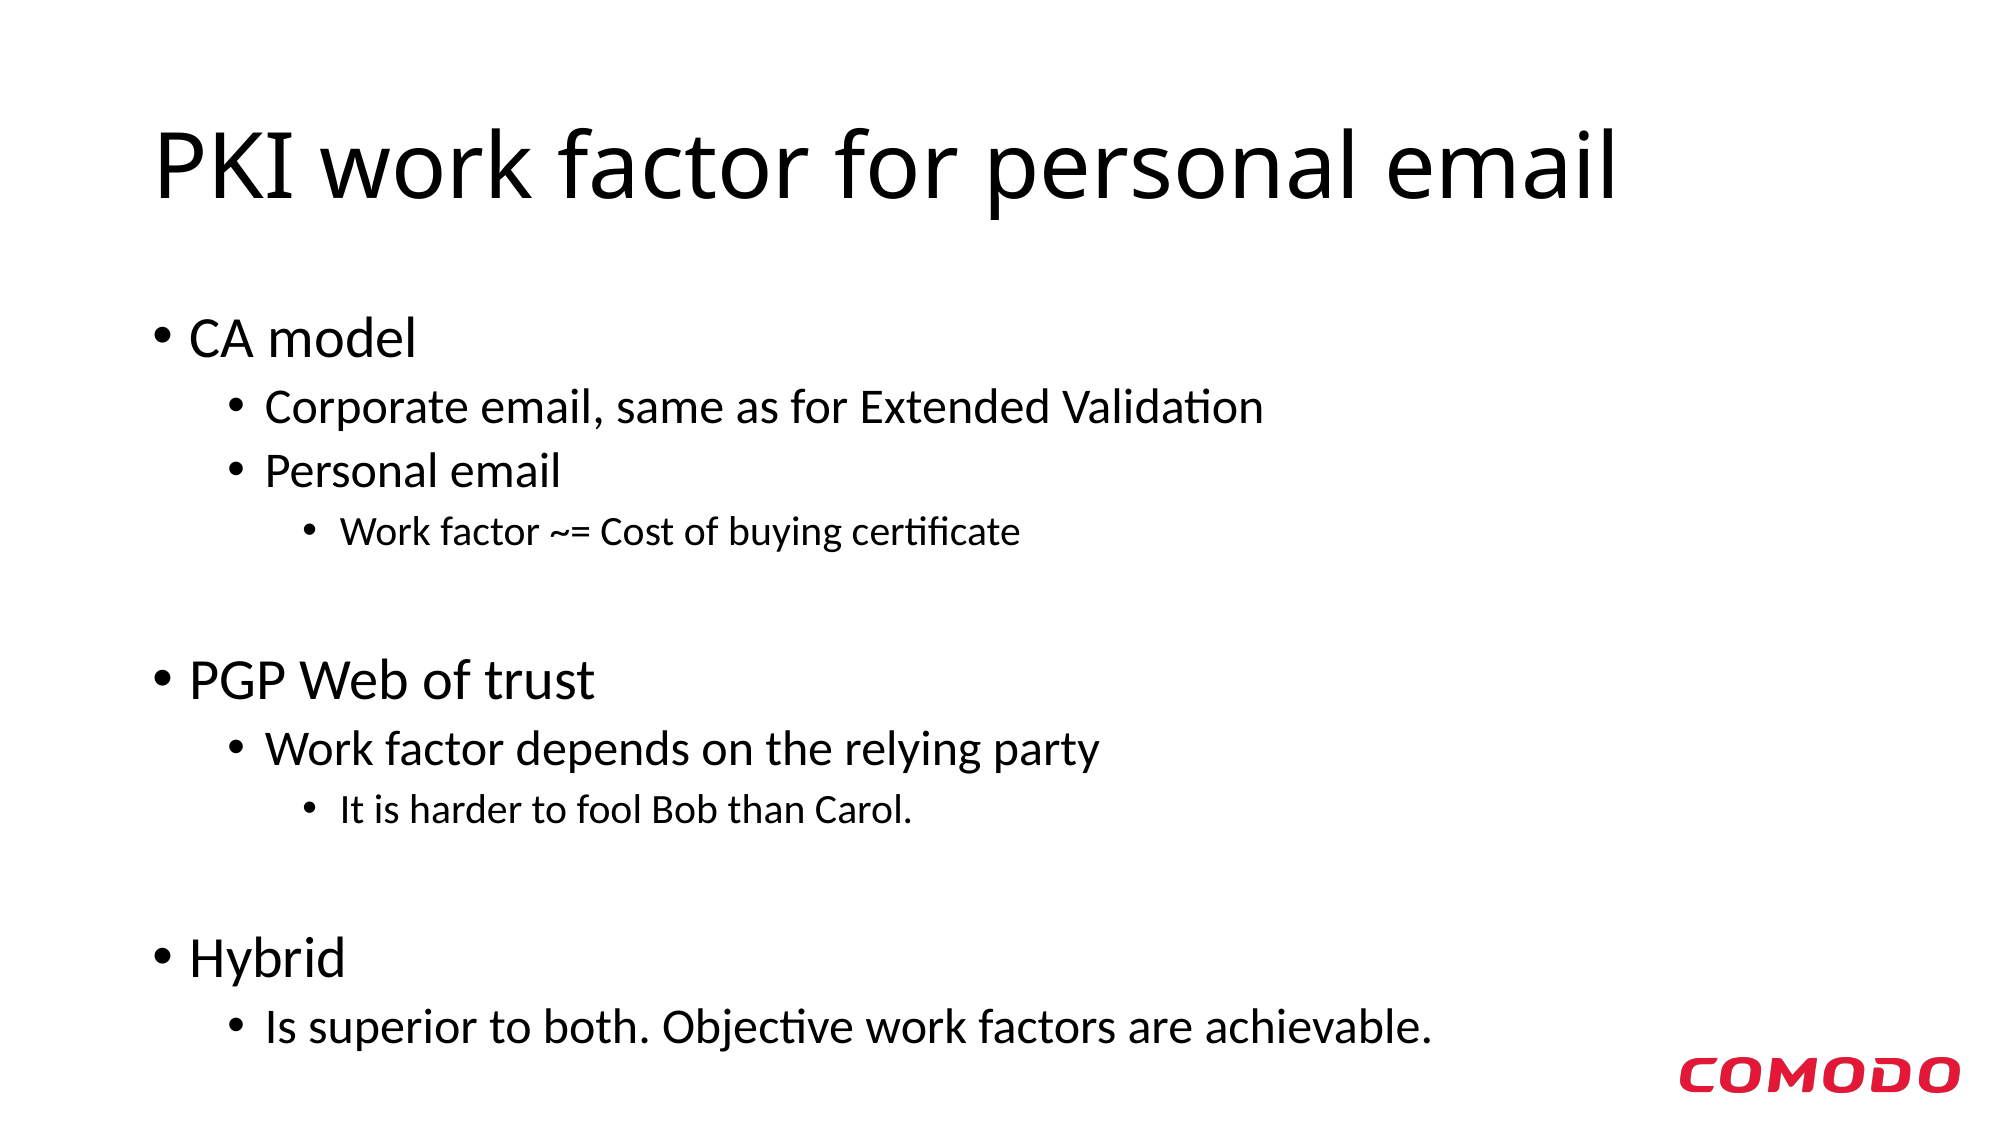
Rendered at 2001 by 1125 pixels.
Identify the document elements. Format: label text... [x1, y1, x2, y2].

list CA model Corporate email, same as for Extended Validation Personal email Work factor ~= Cost of buying certificate PGP Web of trust Work factor depends on the relying party It is harder to fool Bob than Carol. Hybrid Is superior to both. Objective work factors are achievable. [137, 299, 1863, 1094]
picture [1863, 1057, 1960, 1093]
title PKI work factor for personal email [137, 59, 1863, 278]
